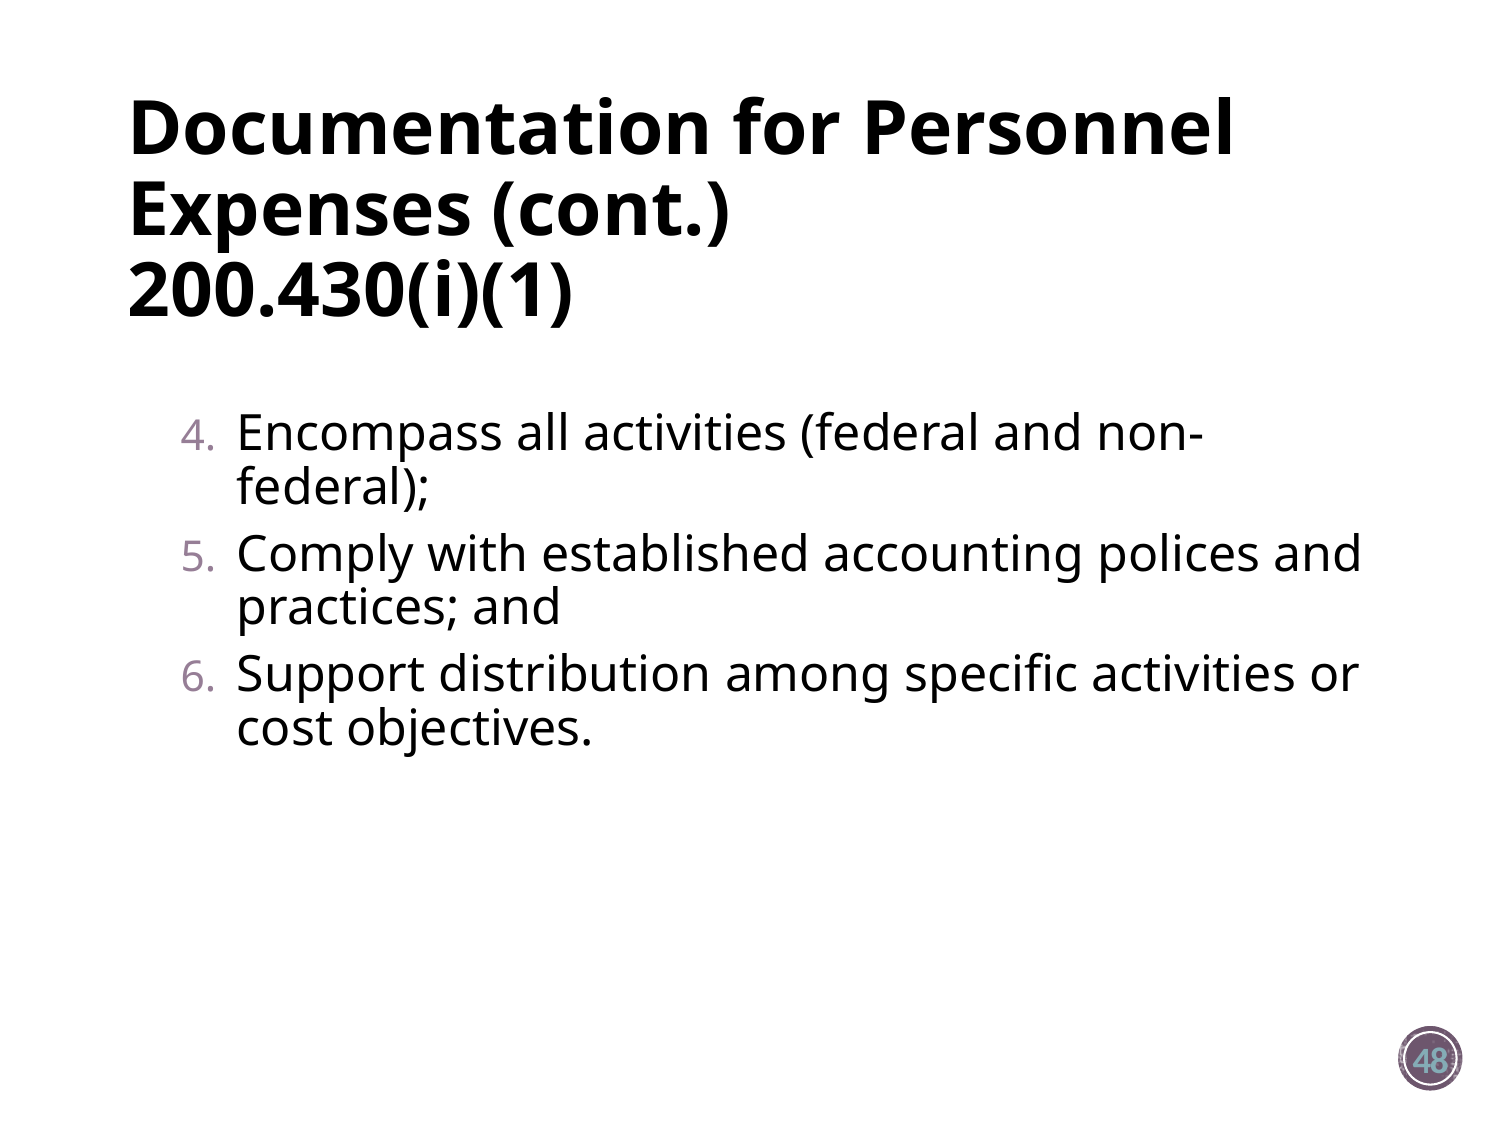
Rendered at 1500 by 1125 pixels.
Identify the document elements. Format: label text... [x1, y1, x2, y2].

title Documentation for Personnel Expenses (cont.) 200.430(i)(1) [112, 79, 1388, 344]
list Encompass all activities (federal and non-federal); Comply with established accounting polices and practices; and Support distribution among specific activities or cost objectives. [112, 399, 1388, 1013]
slide_number 48 [1391, 1028, 1471, 1089]
